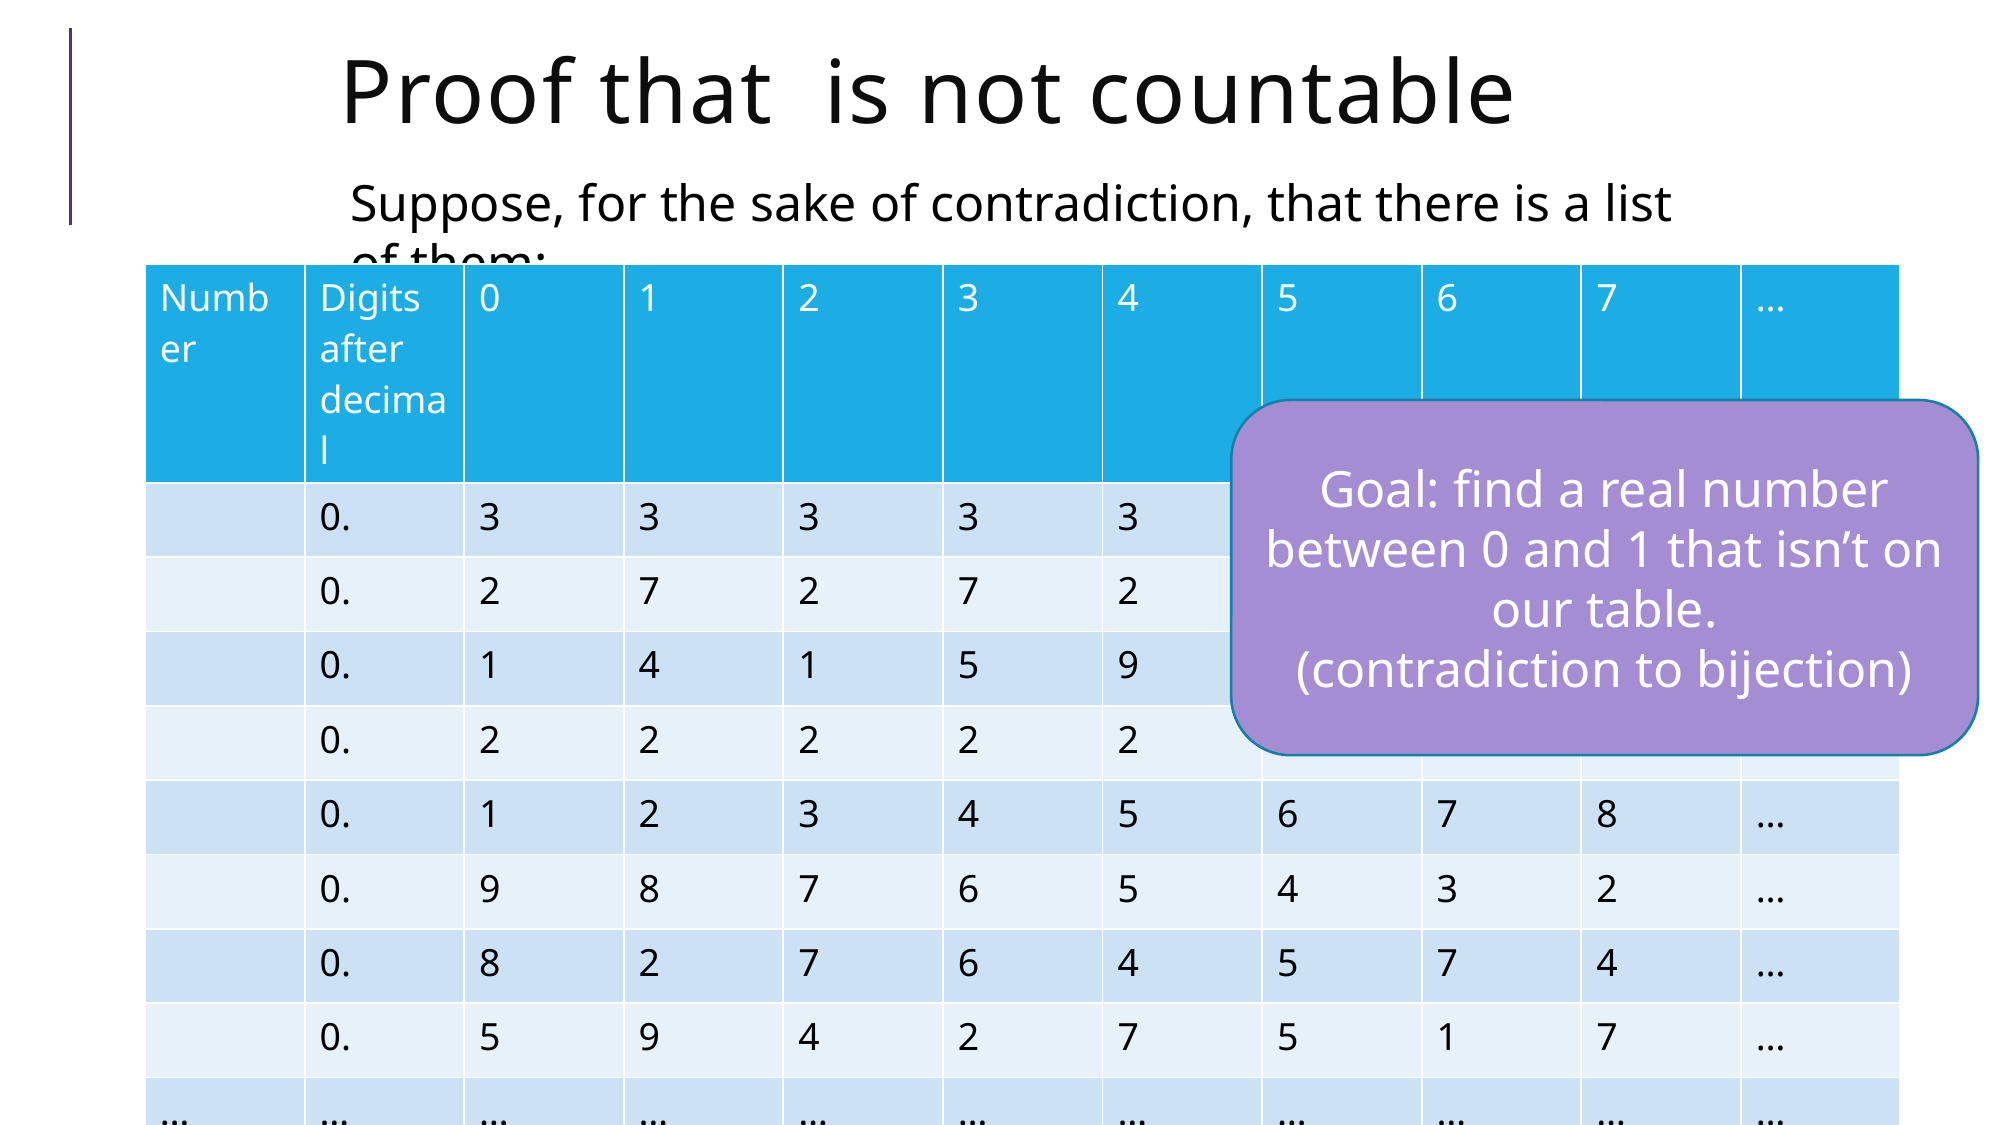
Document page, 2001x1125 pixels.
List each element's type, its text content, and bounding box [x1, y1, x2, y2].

text_box Suppose, for the sake of contradiction, that there is a list of them: [335, 164, 1706, 231]
text_box Goal: find a real number between 0 and 1 that isn’t on our table. (contradiction to bijection) [1229, 398, 1980, 757]
